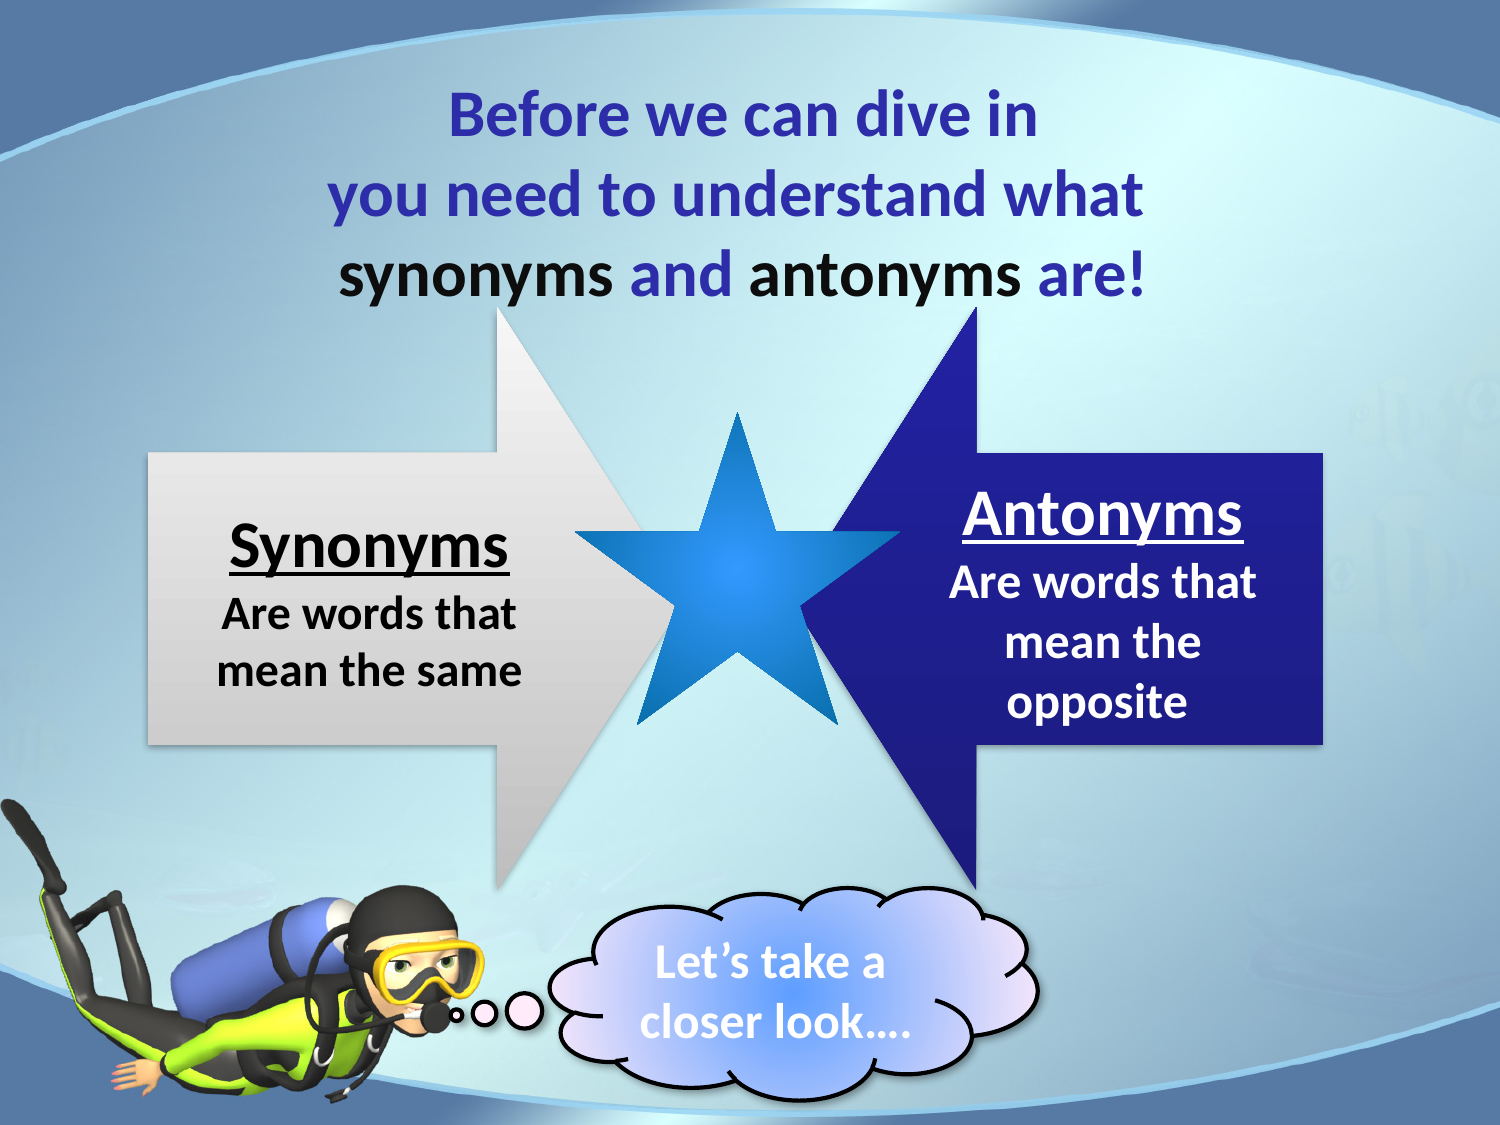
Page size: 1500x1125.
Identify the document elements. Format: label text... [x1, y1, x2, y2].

text_box Let’s take a closer look…. [470, 999, 499, 1028]
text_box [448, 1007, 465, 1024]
text_box Before we can dive in you need to understand what synonyms and antonyms are! [249, 62, 1238, 248]
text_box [124, 249, 1351, 955]
text_box Let’s take a closer look…. [547, 963, 1040, 1103]
text_box Let’s take a closer look…. [504, 991, 545, 1031]
picture [0, 0, 1500, 1125]
